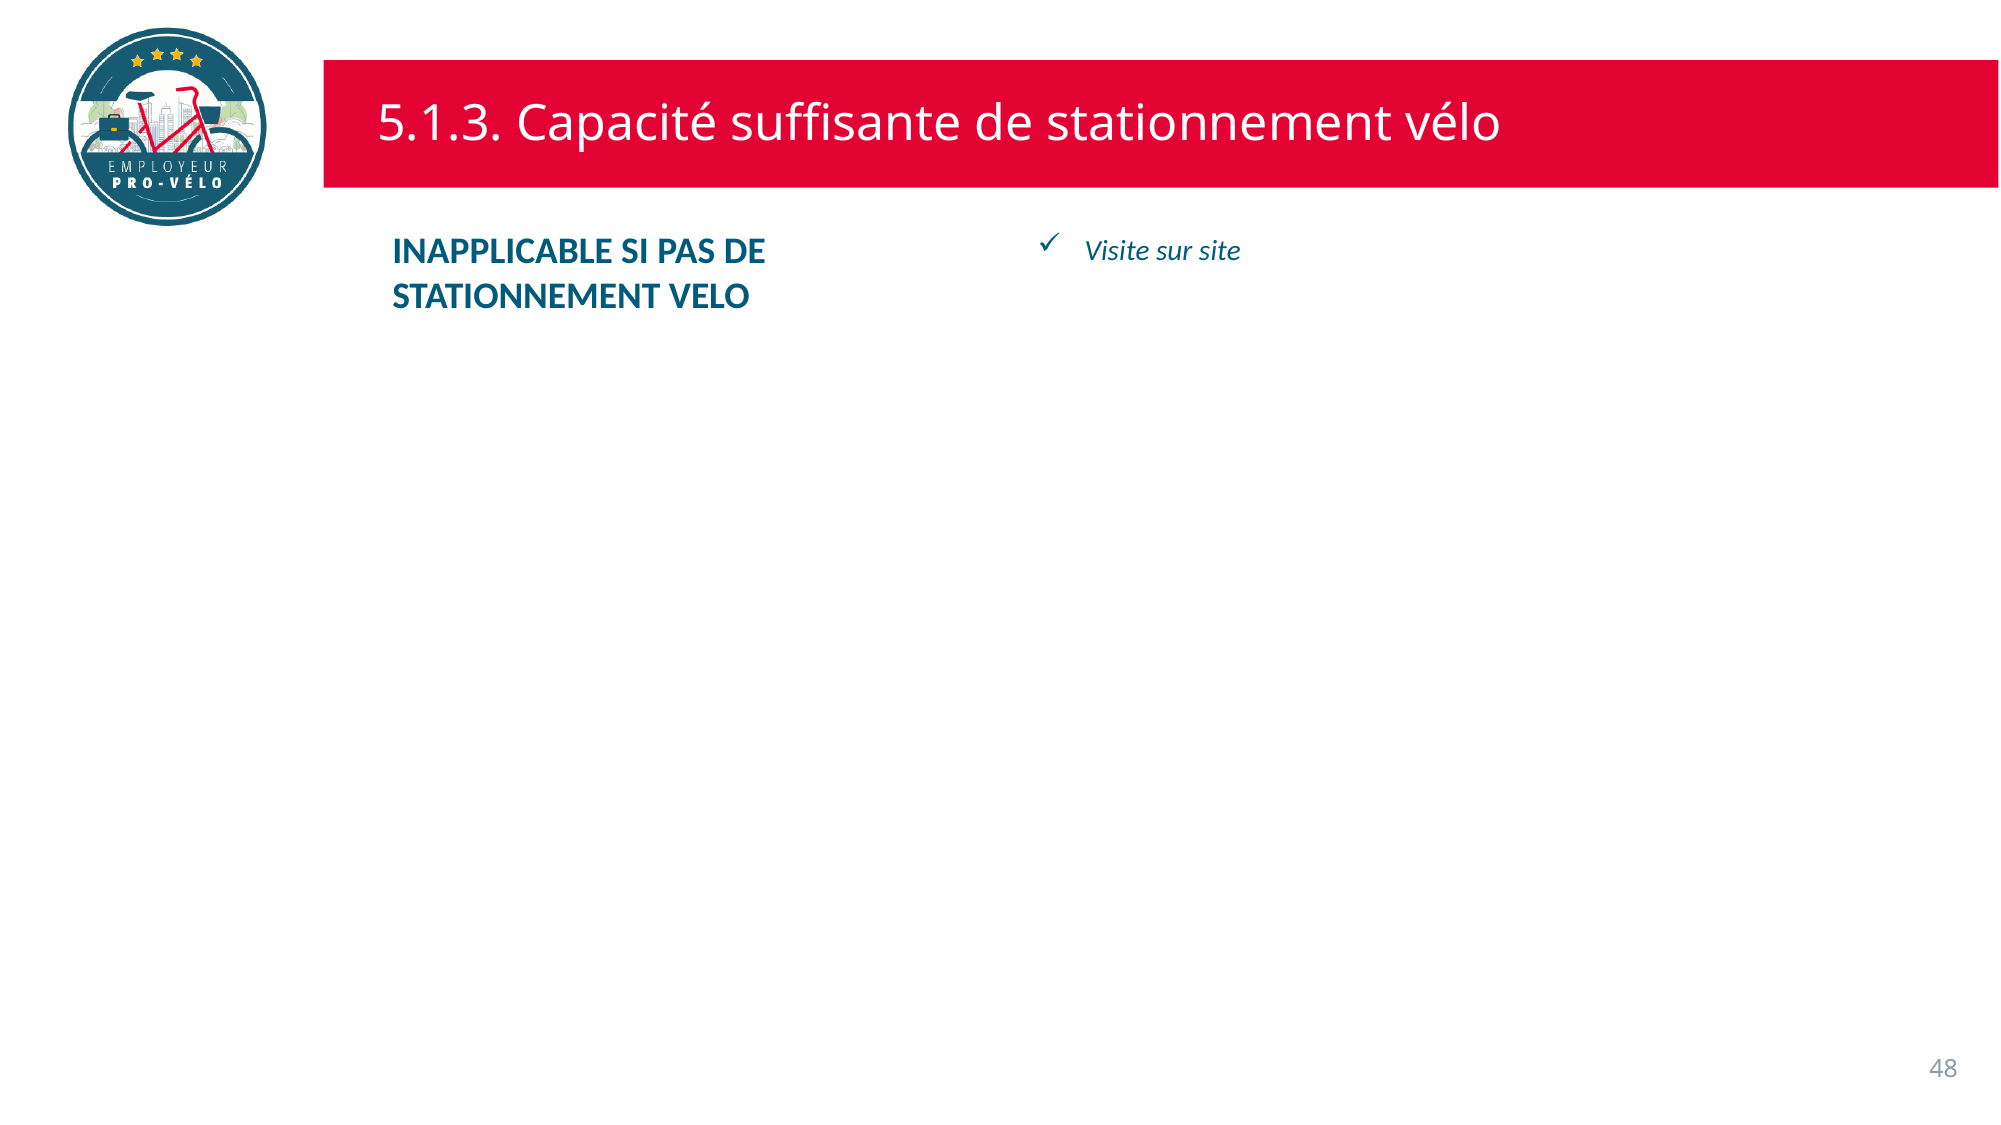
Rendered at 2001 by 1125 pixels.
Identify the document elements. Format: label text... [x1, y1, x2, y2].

picture [58, 18, 275, 235]
text_box Visite sur site [1023, 223, 2000, 274]
title 5.1.3. Capacité suffisante de stationnement vélo [362, 61, 1955, 188]
slide_number 48 [1522, 1039, 1973, 1100]
text_box INAPPLICABLE SI PAS DE STATIONNEMENT VELO [377, 218, 1000, 324]
